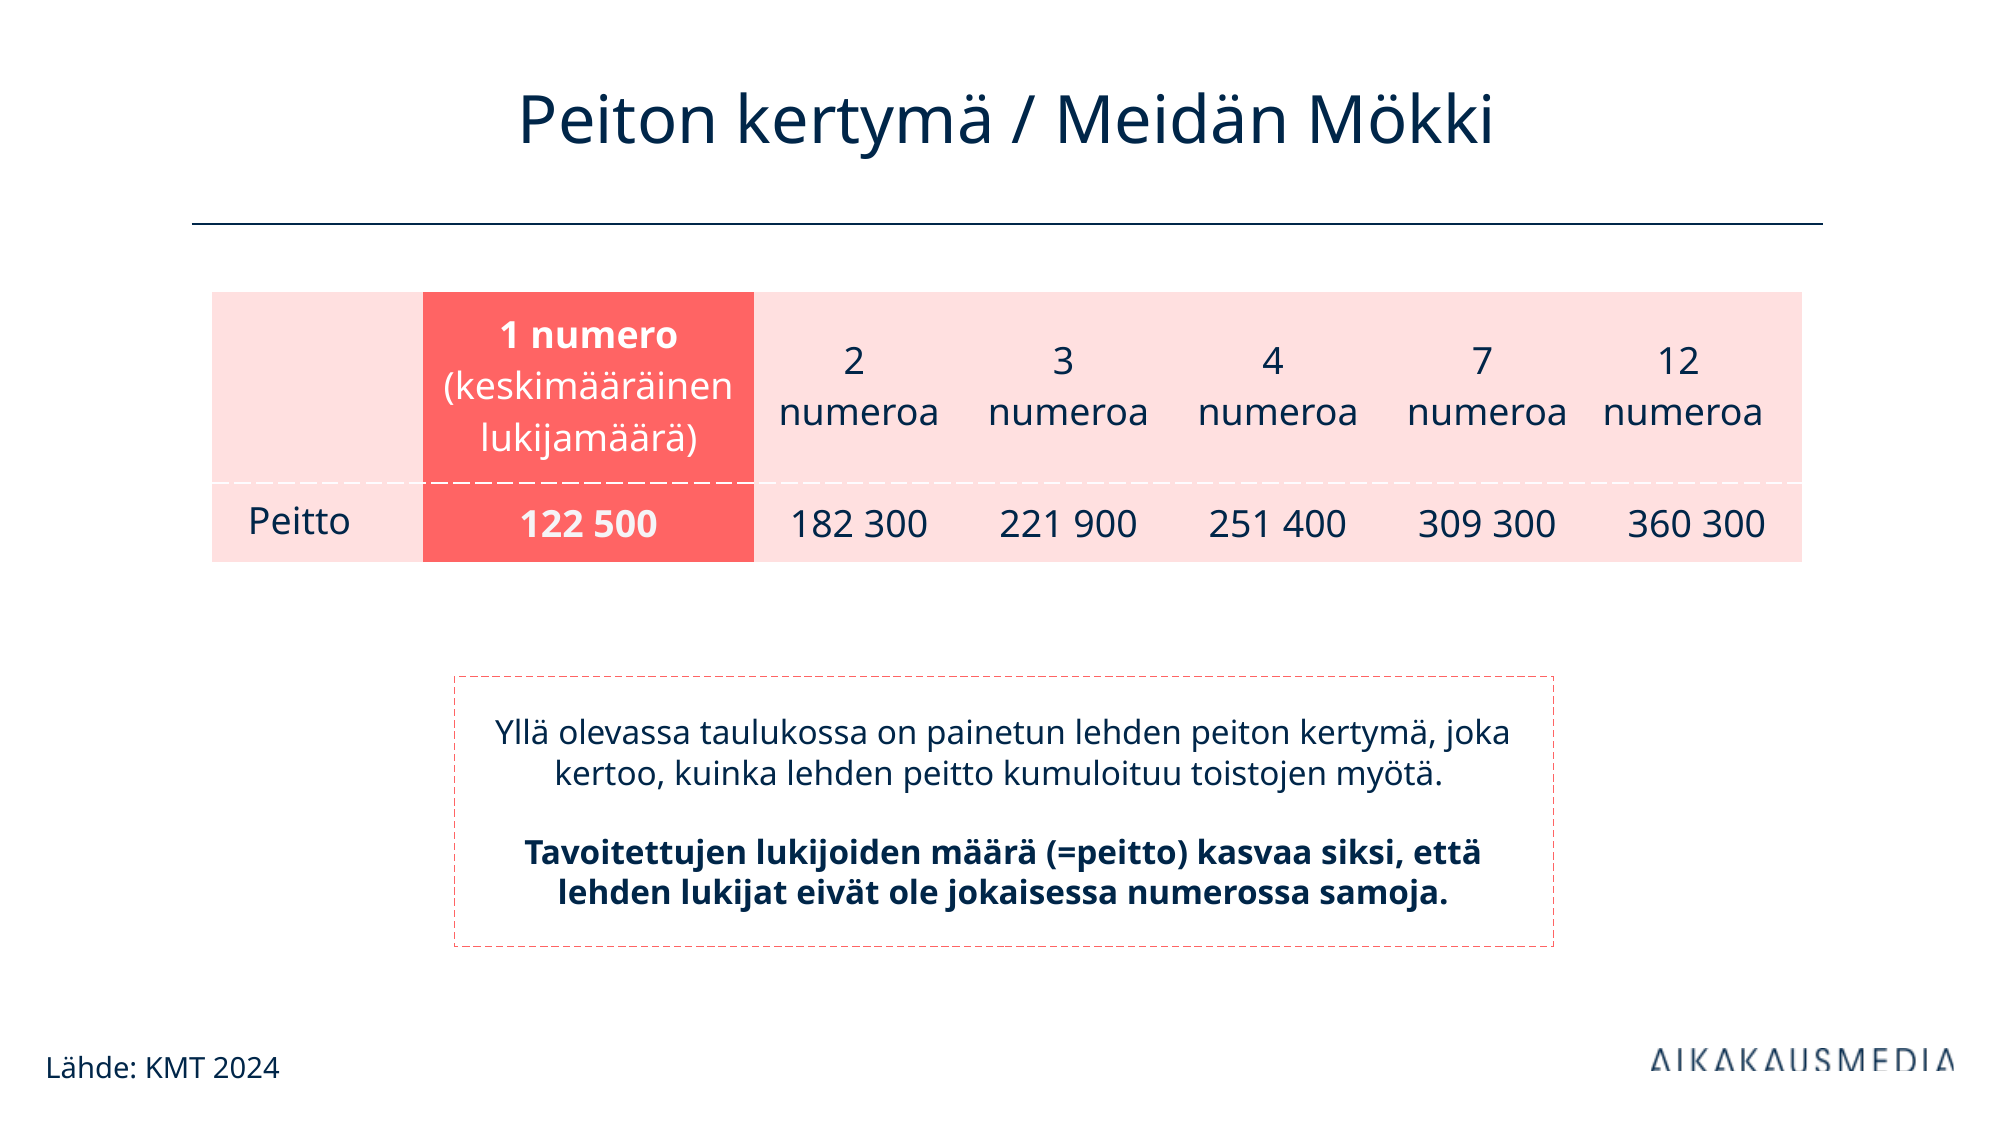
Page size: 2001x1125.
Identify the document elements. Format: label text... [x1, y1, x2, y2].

table_header 3 numeroa [964, 292, 1173, 483]
text_box Yllä olevassa taulukossa on painetun lehden peiton kertymä, joka kertoo, kuinka lehden peitto kumuloituu toistojen myötä. Tavoitettujen lukijoiden määrä (=peitto) kasvaa siksi, että lehden lukijat eivät ole jokaisessa numerossa samoja. [454, 676, 1554, 947]
table_cell 122 500 [423, 483, 754, 562]
table_header 2 numeroa [754, 292, 964, 483]
title Peiton kertymä / Meidän Mökki [191, 20, 1823, 225]
table_cell 309 300 [1383, 483, 1592, 562]
table_header 12 numeroa [1592, 292, 1802, 483]
table_header 4 numeroa [1173, 292, 1383, 483]
table_cell 251 400 [1173, 483, 1383, 562]
table_cell Peitto [212, 483, 423, 562]
table_header 1 numero (keskimääräinen lukijamäärä) [423, 292, 754, 483]
table_header 7 numeroa [1383, 292, 1592, 483]
table_header [212, 292, 423, 483]
text_box Lähde: KMT 2024 [30, 1035, 354, 1090]
table_cell 182 300 [754, 483, 964, 562]
table_cell 221 900 [964, 483, 1173, 562]
table_cell 360 300 [1592, 483, 1802, 562]
